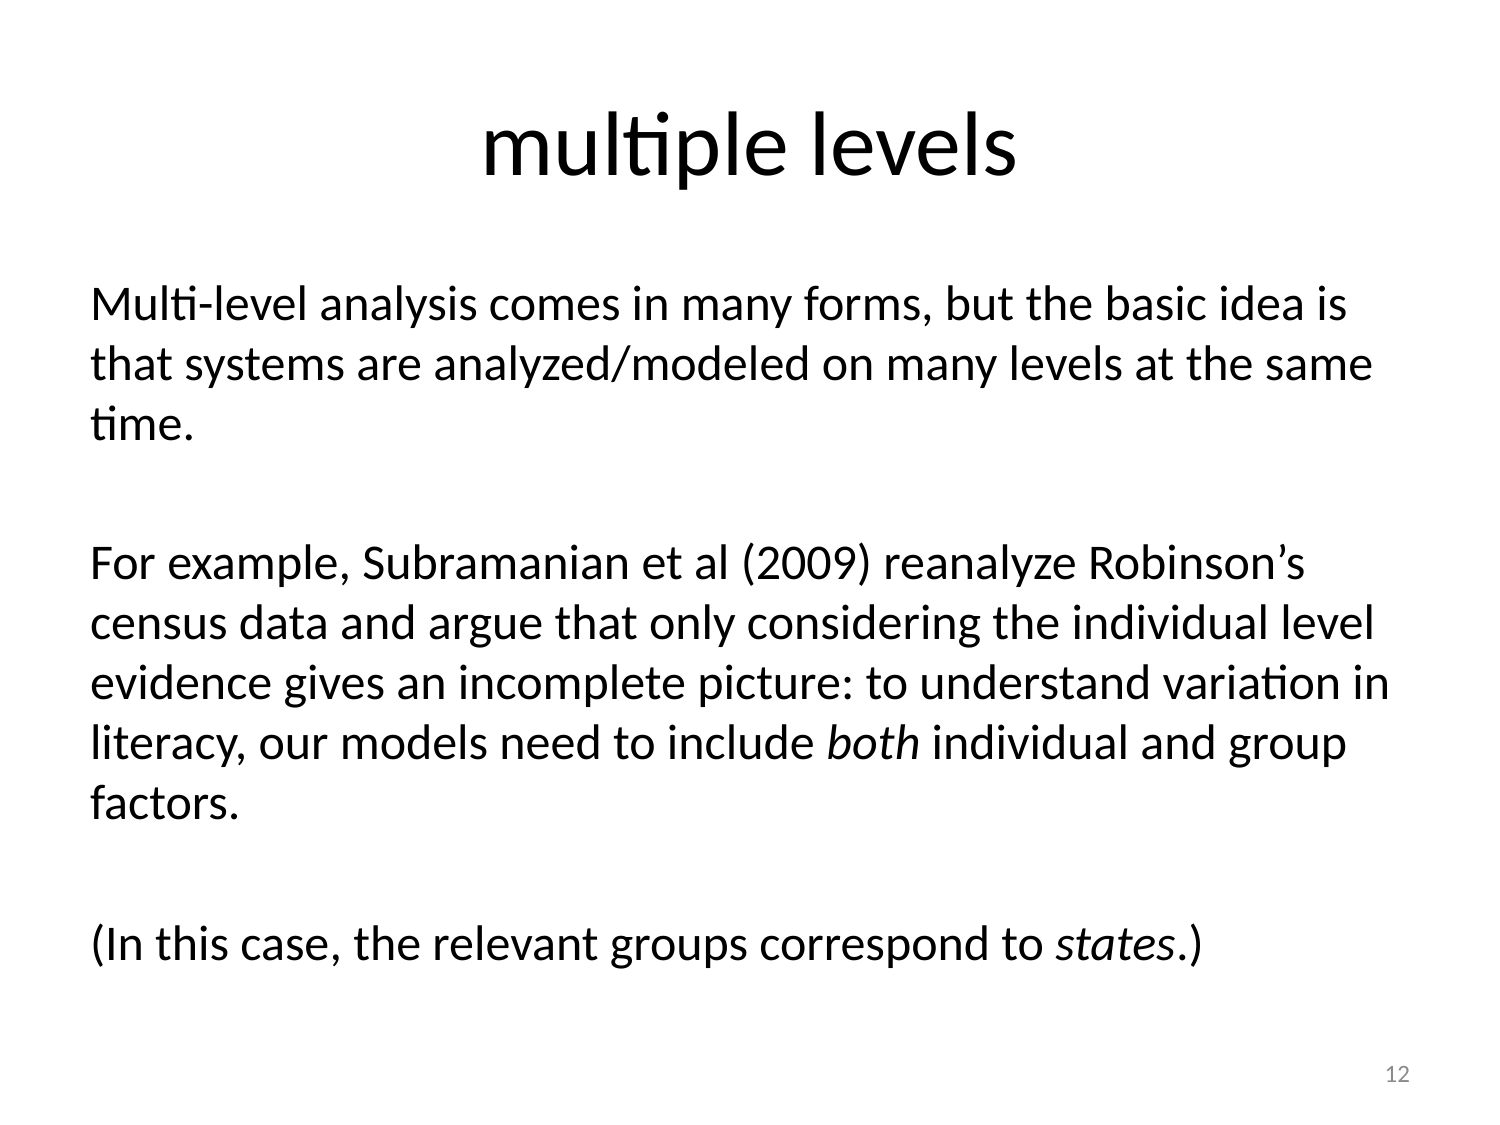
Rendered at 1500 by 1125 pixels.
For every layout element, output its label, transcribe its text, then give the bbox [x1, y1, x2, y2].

list Multi-level analysis comes in many forms, but the basic idea is that systems are analyzed/modeled on many levels at the same time. For example, Subramanian et al (2009) reanalyze Robinson’s census data and argue that only considering the individual level evidence gives an incomplete picture: to understand variation in literacy, our models need to include both individual and group factors. (In this case, the relevant groups correspond to states.) [75, 262, 1425, 1005]
slide_number 12 [1074, 1042, 1425, 1103]
title multiple levels [75, 45, 1425, 233]
